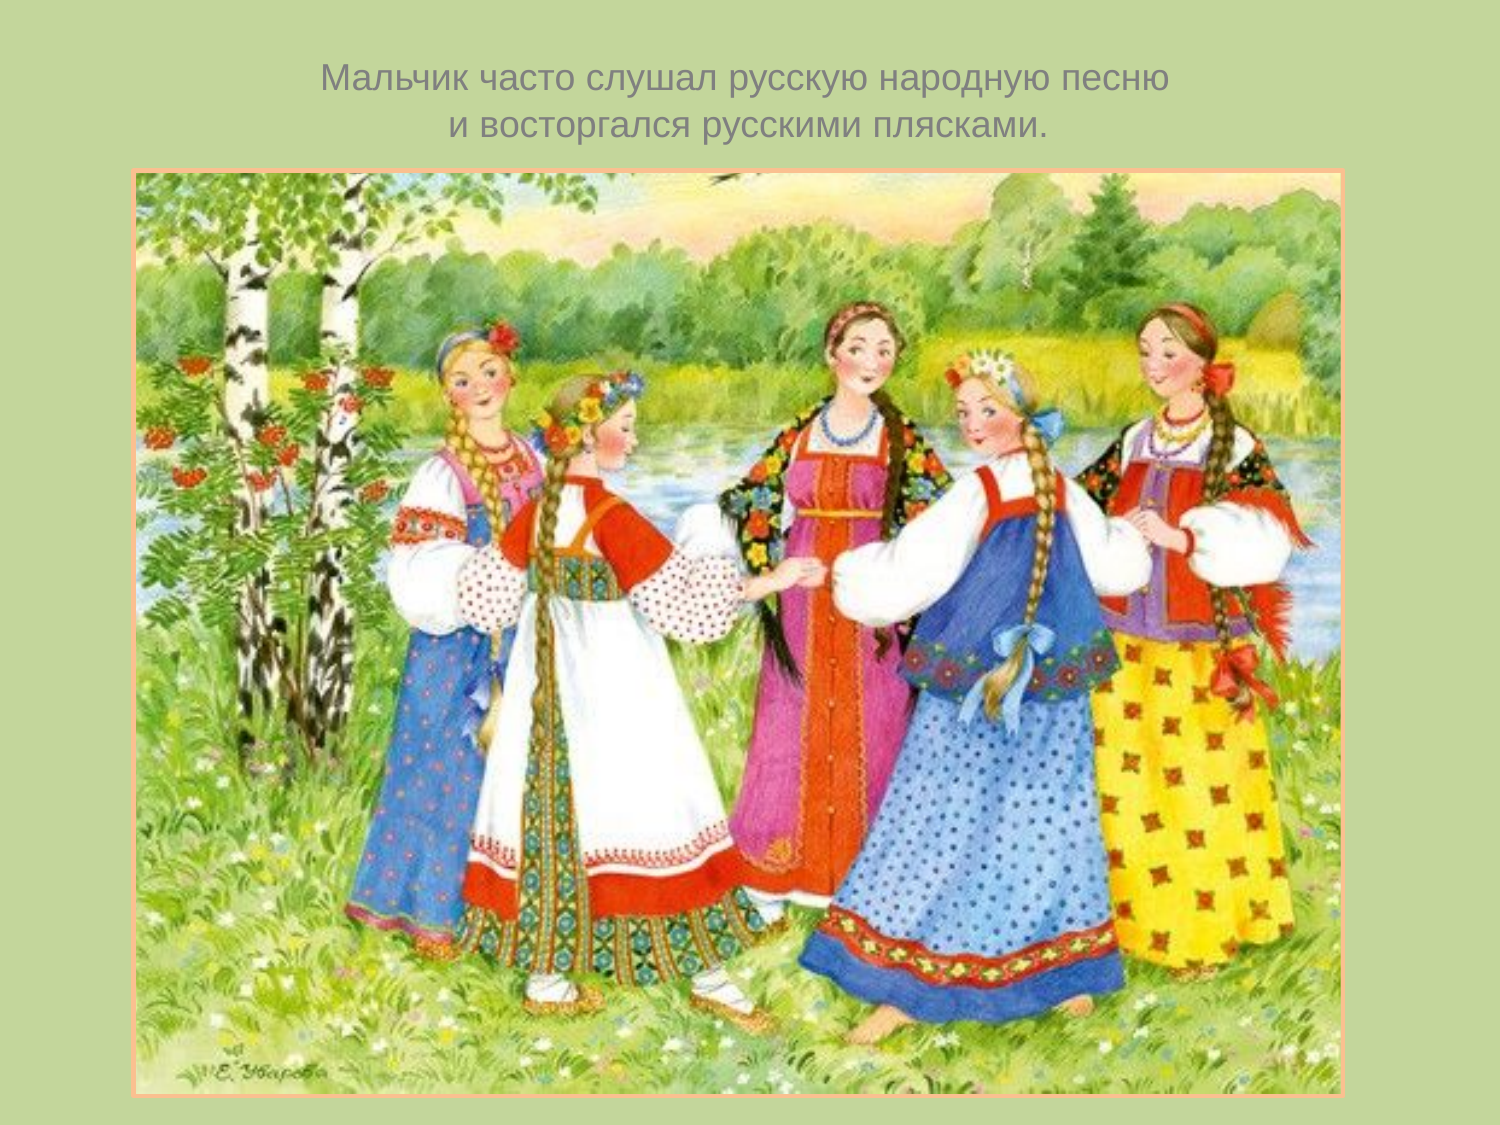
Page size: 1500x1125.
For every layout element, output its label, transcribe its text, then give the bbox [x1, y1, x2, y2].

title Мальчик часто слушал русскую народную песню и восторгался русскими плясками. [53, 19, 1400, 291]
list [135, 172, 1341, 1094]
